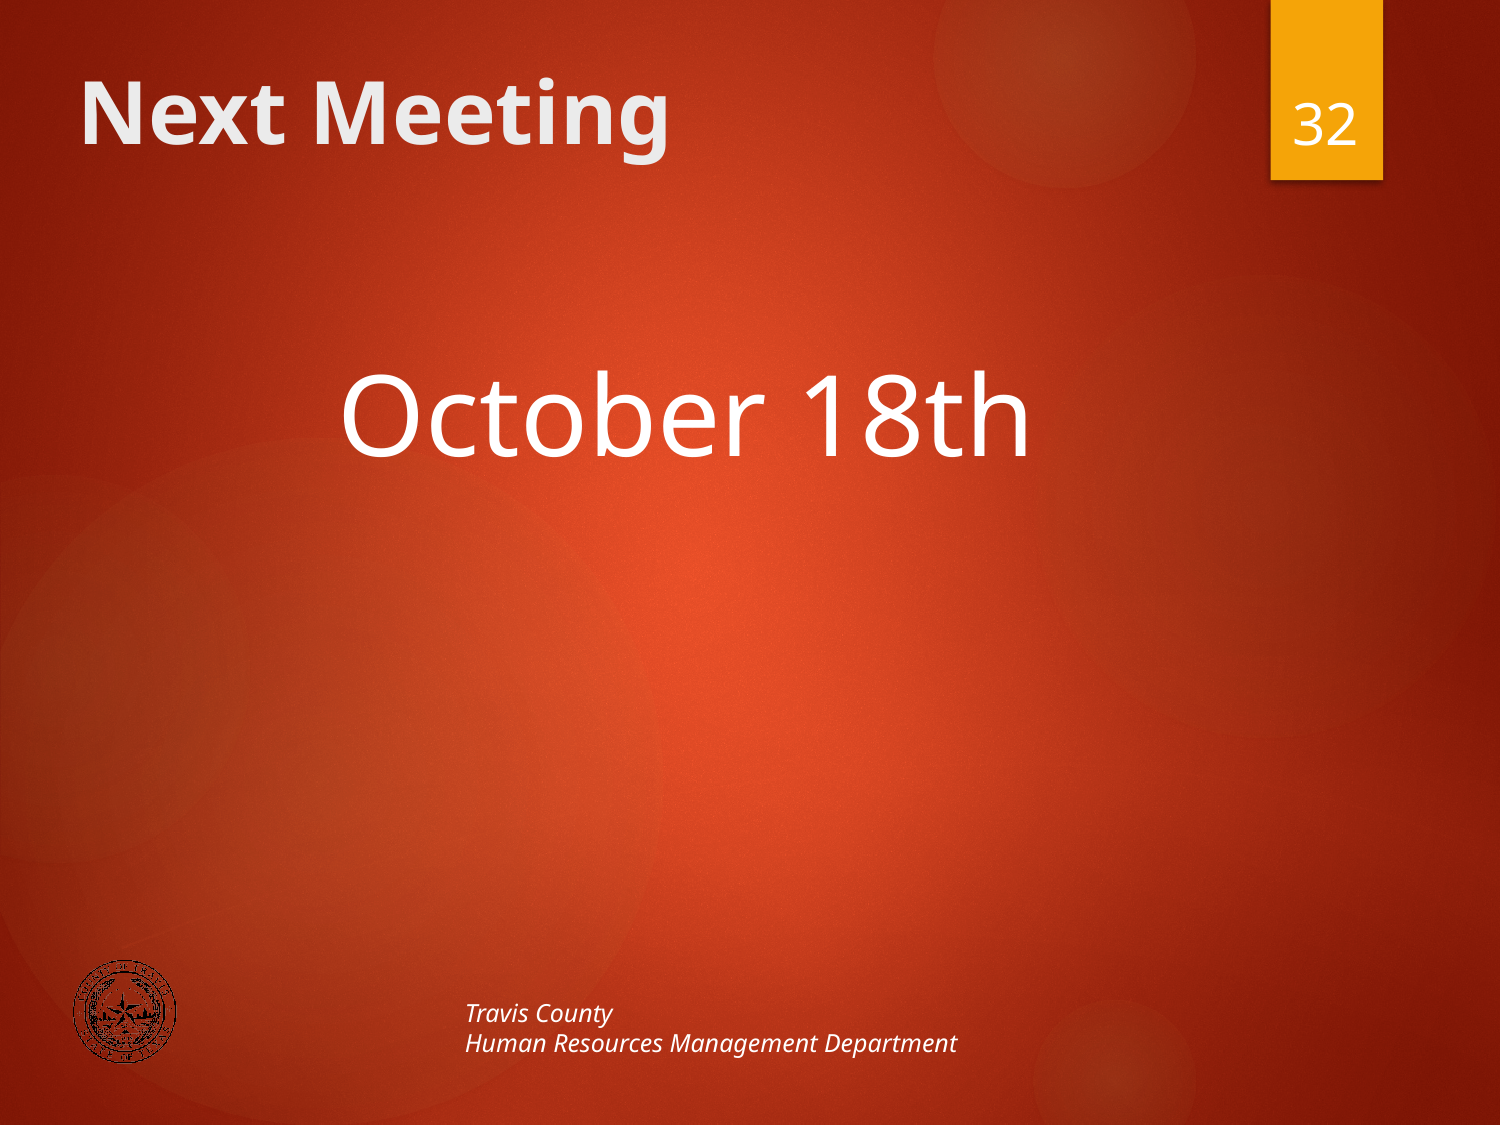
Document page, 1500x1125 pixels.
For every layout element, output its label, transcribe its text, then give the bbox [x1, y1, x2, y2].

slide_number 32 [1273, 48, 1378, 175]
list October 18th [135, 336, 1237, 1025]
title Next Meeting [62, 50, 1413, 238]
picture [70, 915, 187, 1066]
text_box Travis County Human Resources Management Department [449, 990, 1200, 1065]
